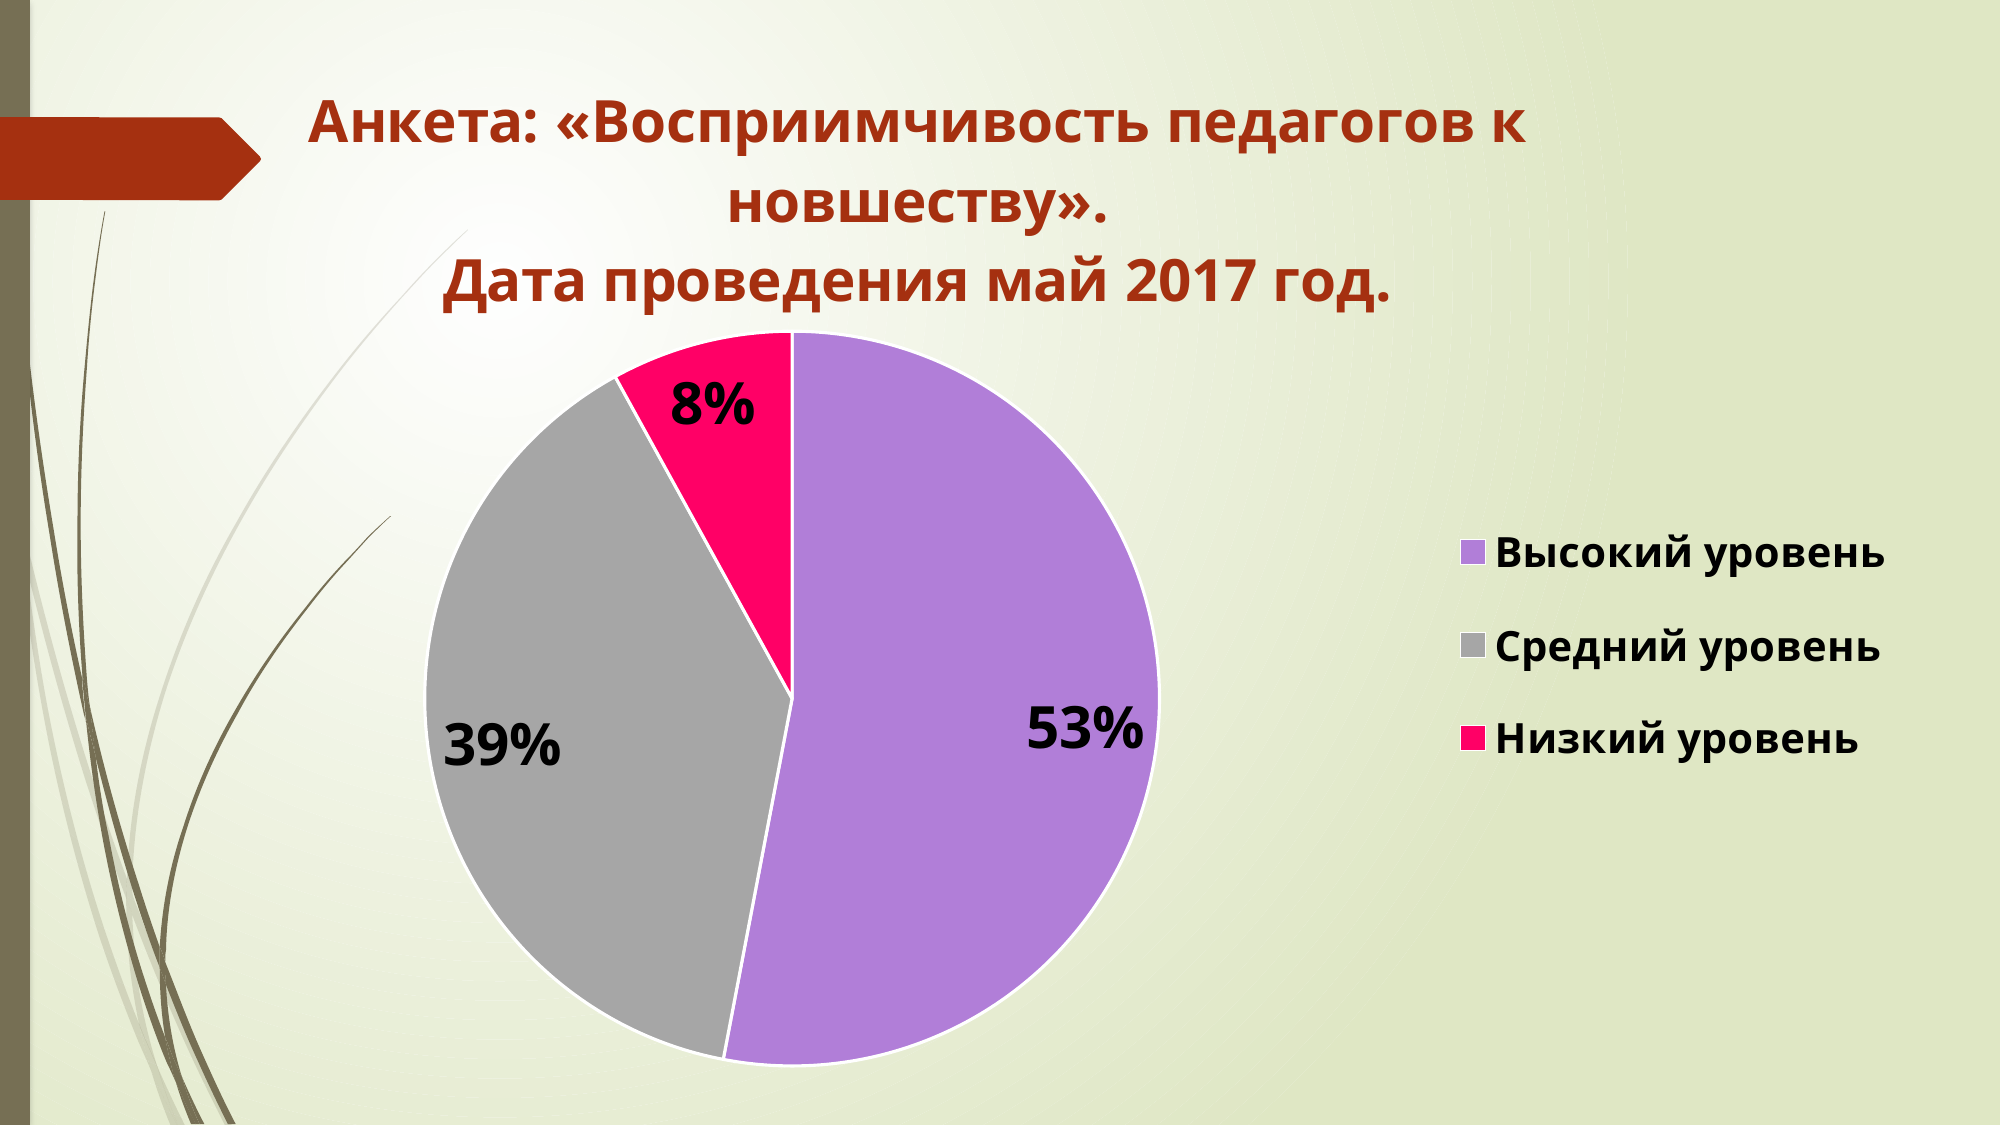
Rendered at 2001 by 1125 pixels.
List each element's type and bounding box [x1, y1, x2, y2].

chart [27, 0, 2000, 1125]
